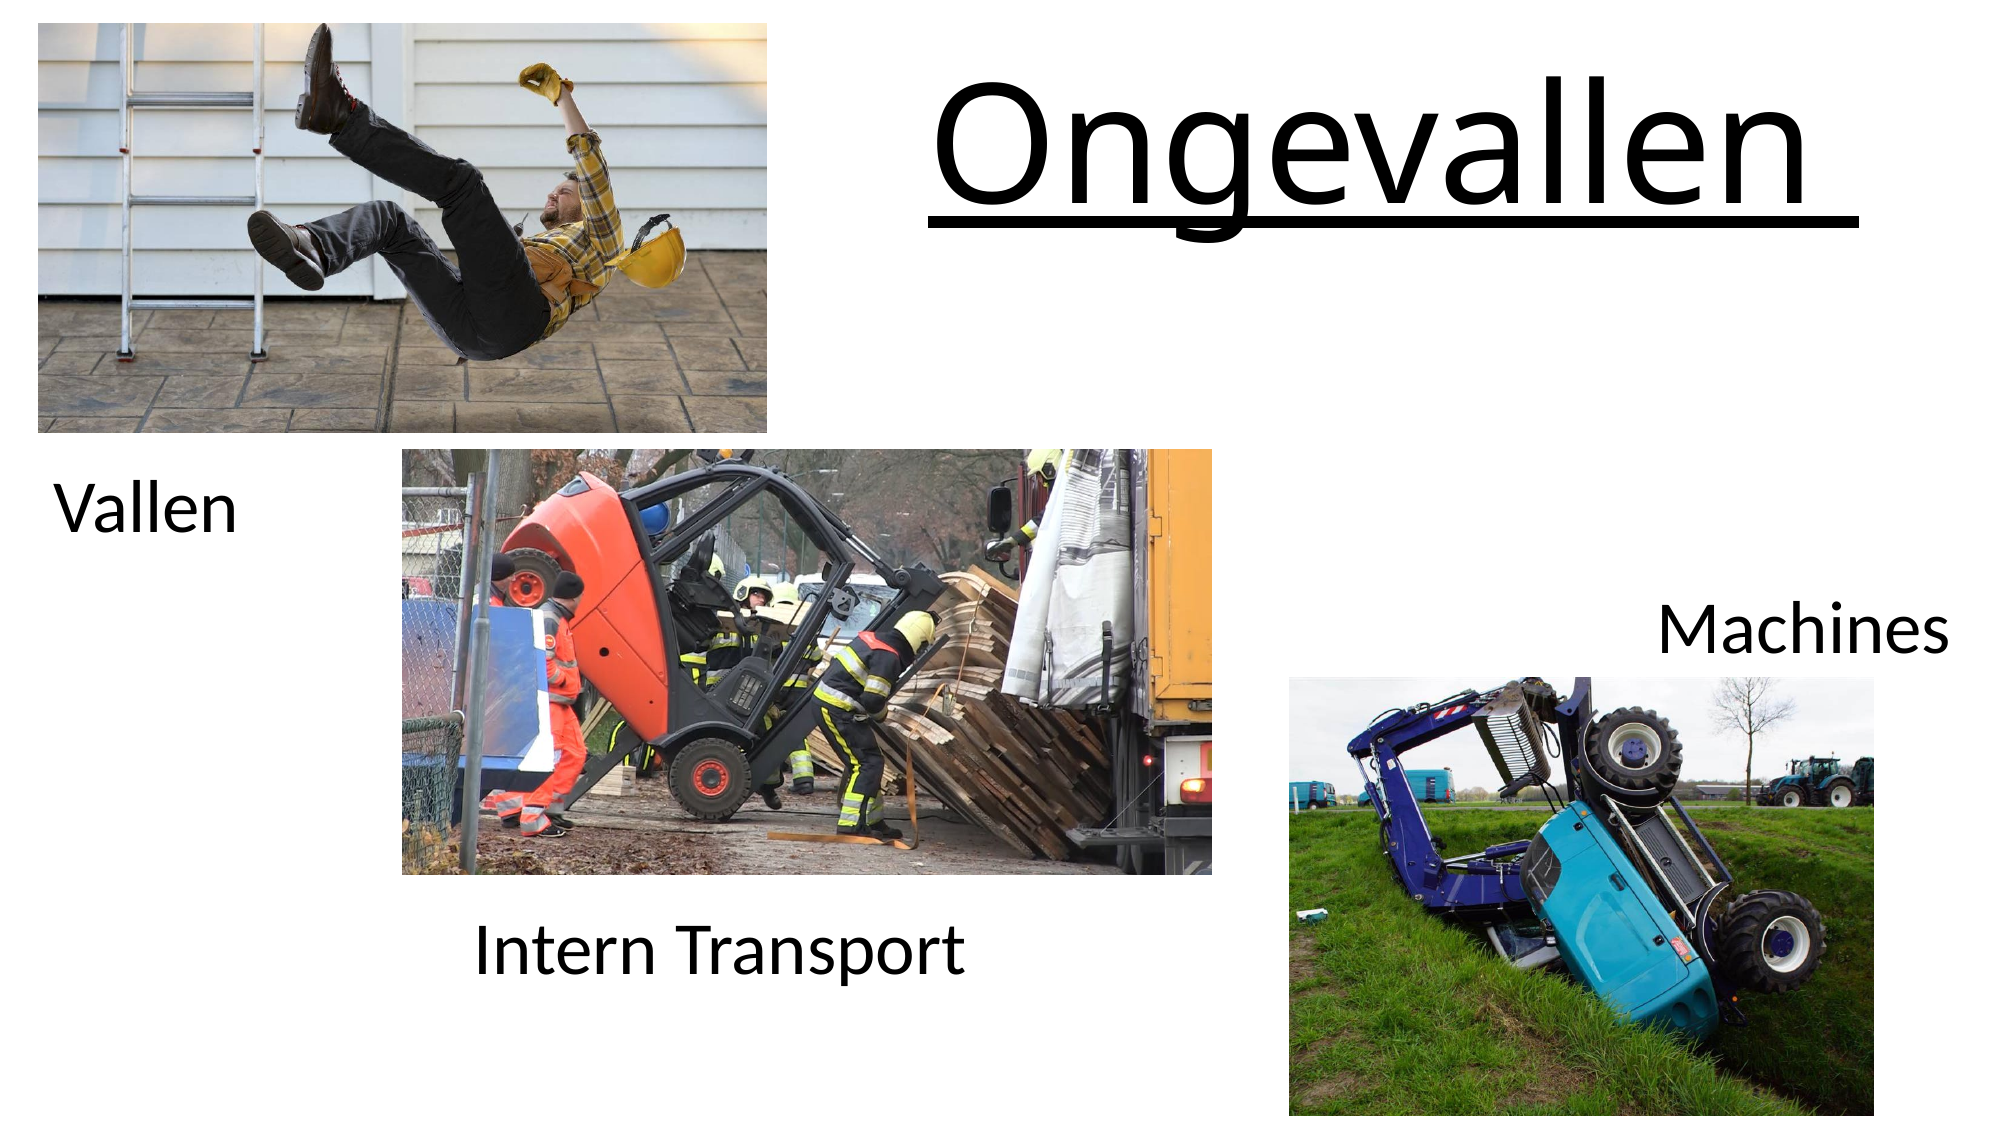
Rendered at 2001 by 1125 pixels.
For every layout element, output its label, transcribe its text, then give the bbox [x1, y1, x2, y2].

text_box Intern Transport [458, 892, 995, 998]
title Ongevallen [834, 40, 1953, 259]
picture [1289, 677, 1874, 1117]
text_box Vallen [38, 450, 374, 555]
picture [402, 449, 1212, 875]
picture [38, 22, 767, 433]
text_box Machines [1642, 571, 2000, 677]
